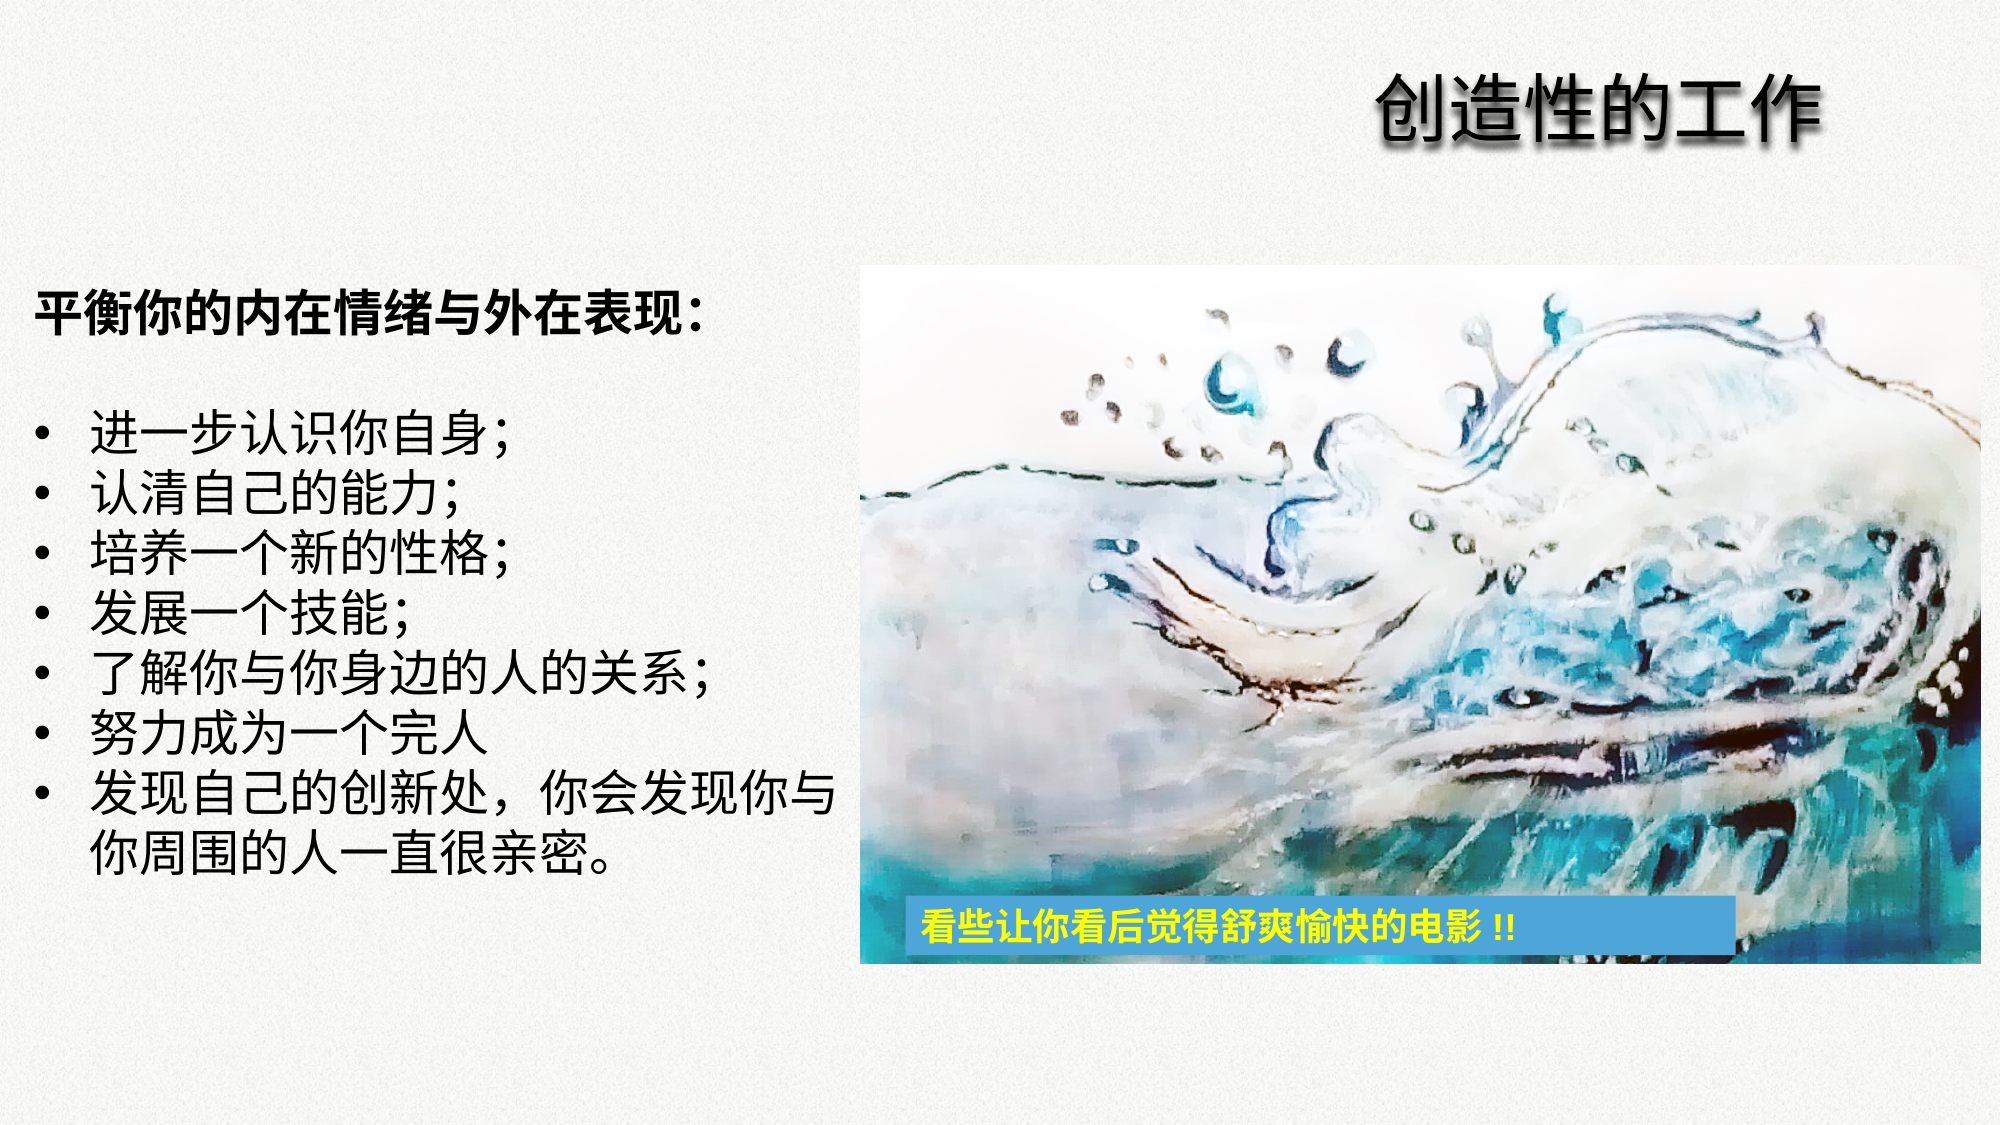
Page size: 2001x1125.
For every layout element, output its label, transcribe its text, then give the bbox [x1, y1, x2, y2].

text_box 平衡你的内在情绪与外在表现： 进一步认识你自身； 认清自己的能力； 培养一个新的性格； 发展一个技能； 了解你与你身边的人的关系； 努力成为一个完人 发现自己的创新处，你会发现你与你周围的人一直很亲密。 [18, 274, 860, 890]
title 创造性的工作 [1278, 48, 1920, 177]
picture [860, 265, 1981, 964]
